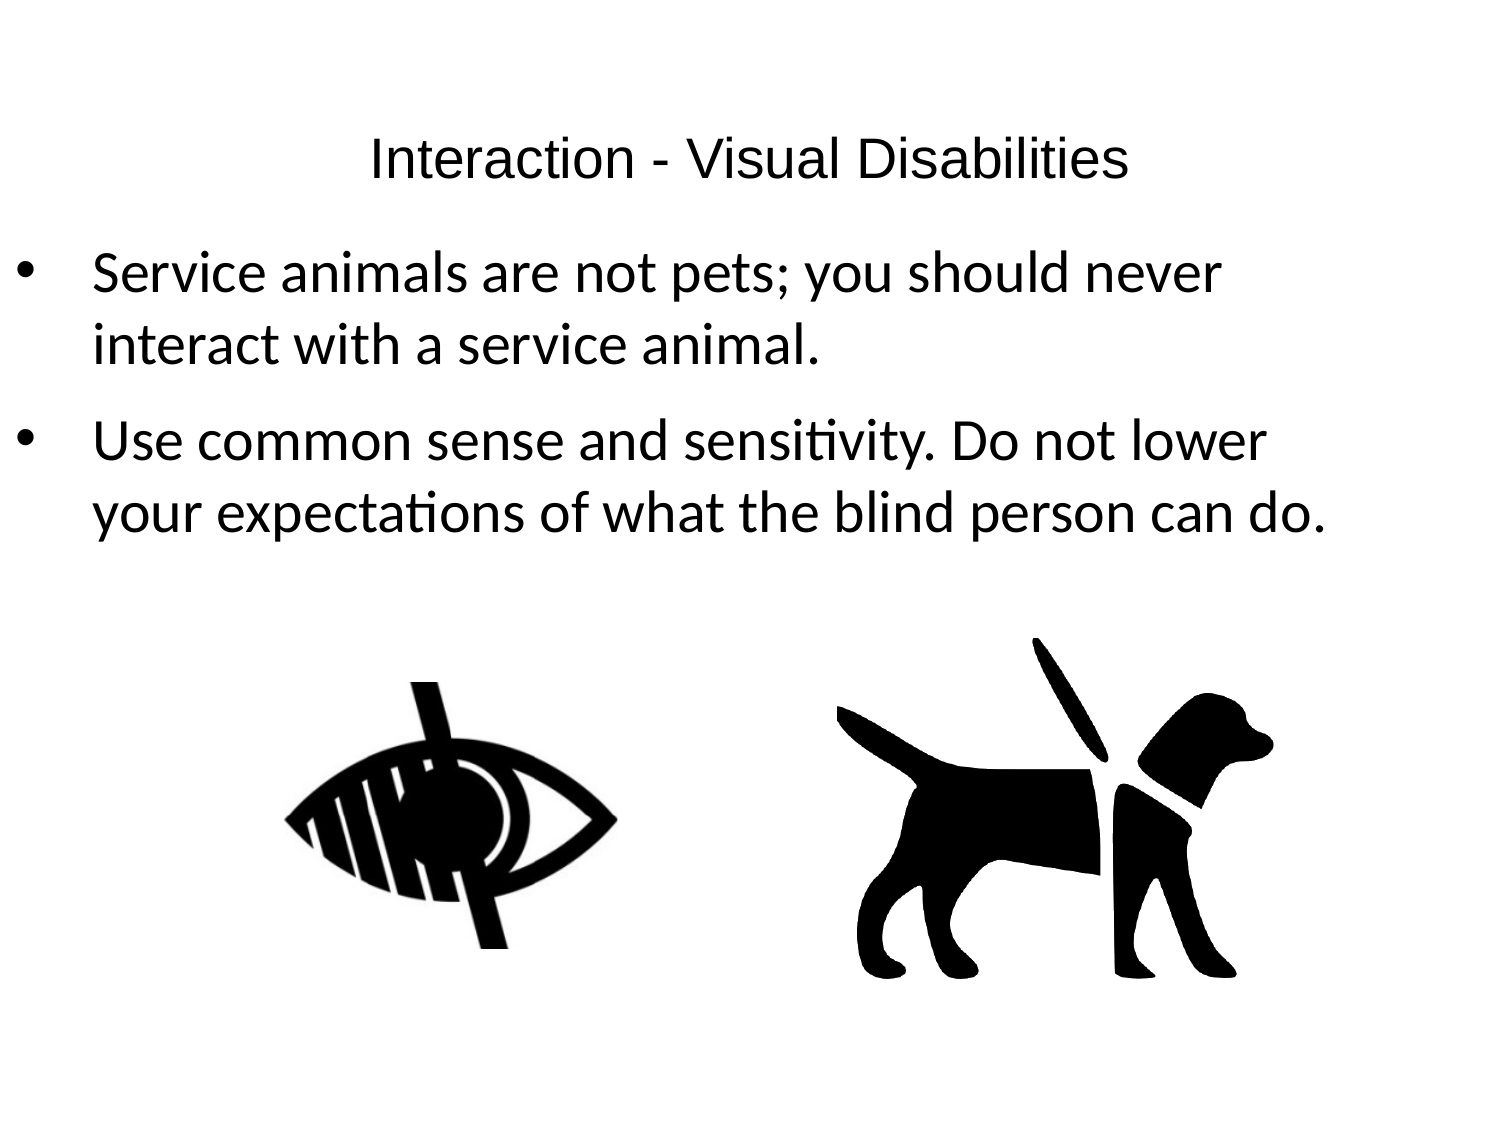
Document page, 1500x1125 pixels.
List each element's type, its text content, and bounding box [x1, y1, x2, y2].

subtitle Service animals are not pets; you should never interact with a service animal. Use common sense and sensitivity. Do not lower your expectations of what the blind person can do. [0, 225, 1350, 624]
picture [837, 638, 1280, 984]
picture [284, 682, 619, 949]
title Interaction - Visual Disabilities [75, 45, 1425, 233]
